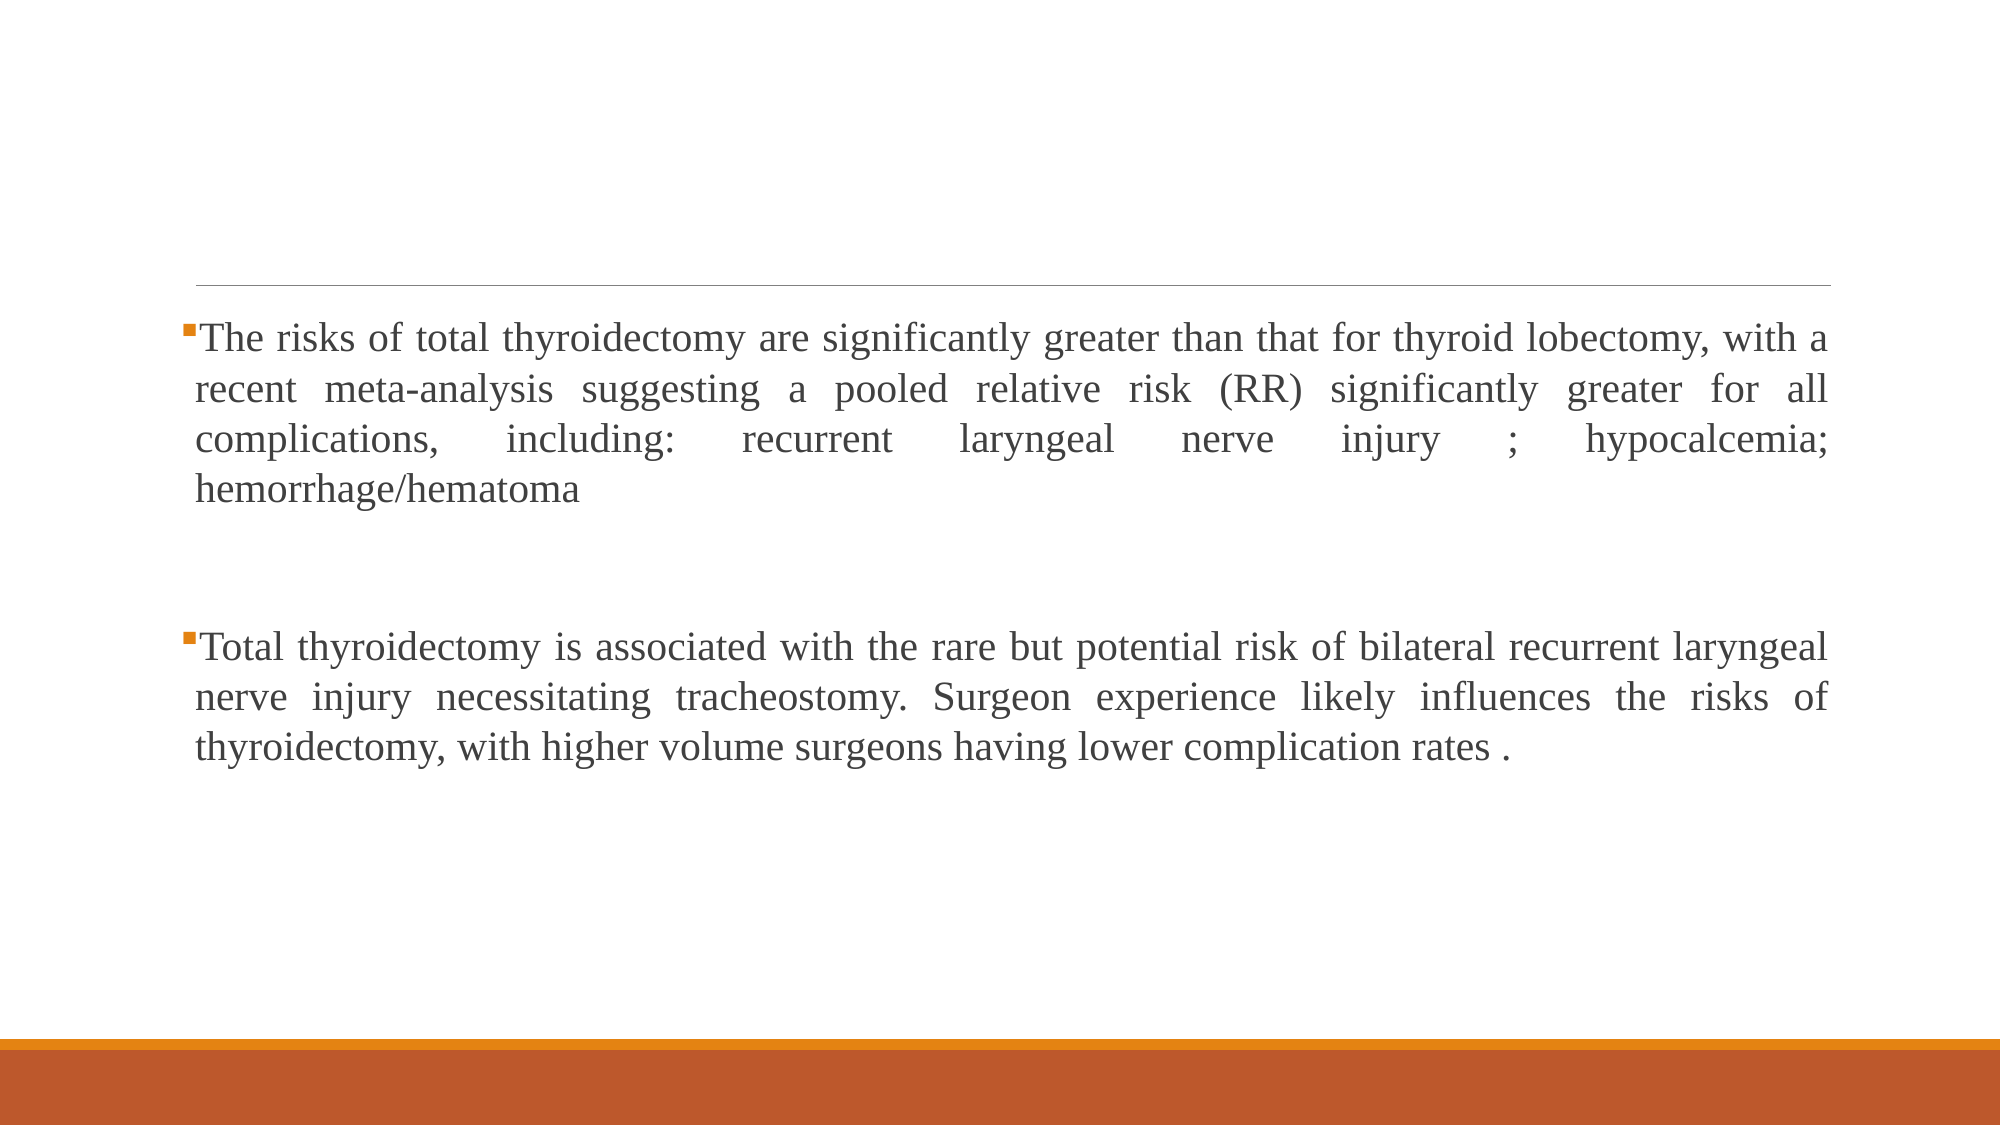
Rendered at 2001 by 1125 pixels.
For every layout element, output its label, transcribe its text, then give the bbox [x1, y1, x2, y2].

list The risks of total thyroidectomy are significantly greater than that for thyroid lobectomy, with a recent meta-analysis suggesting a pooled relative risk (RR) significantly greater for all complications, including: recurrent laryngeal nerve injury ; hypocalcemia; hemorrhage/hematoma Total thyroidectomy is associated with the rare but potential risk of bilateral recurrent laryngeal nerve injury necessitating tracheostomy. Surgeon experience likely influences the risks of thyroidectomy, with higher volume surgeons having lower complication rates . [180, 302, 1830, 963]
